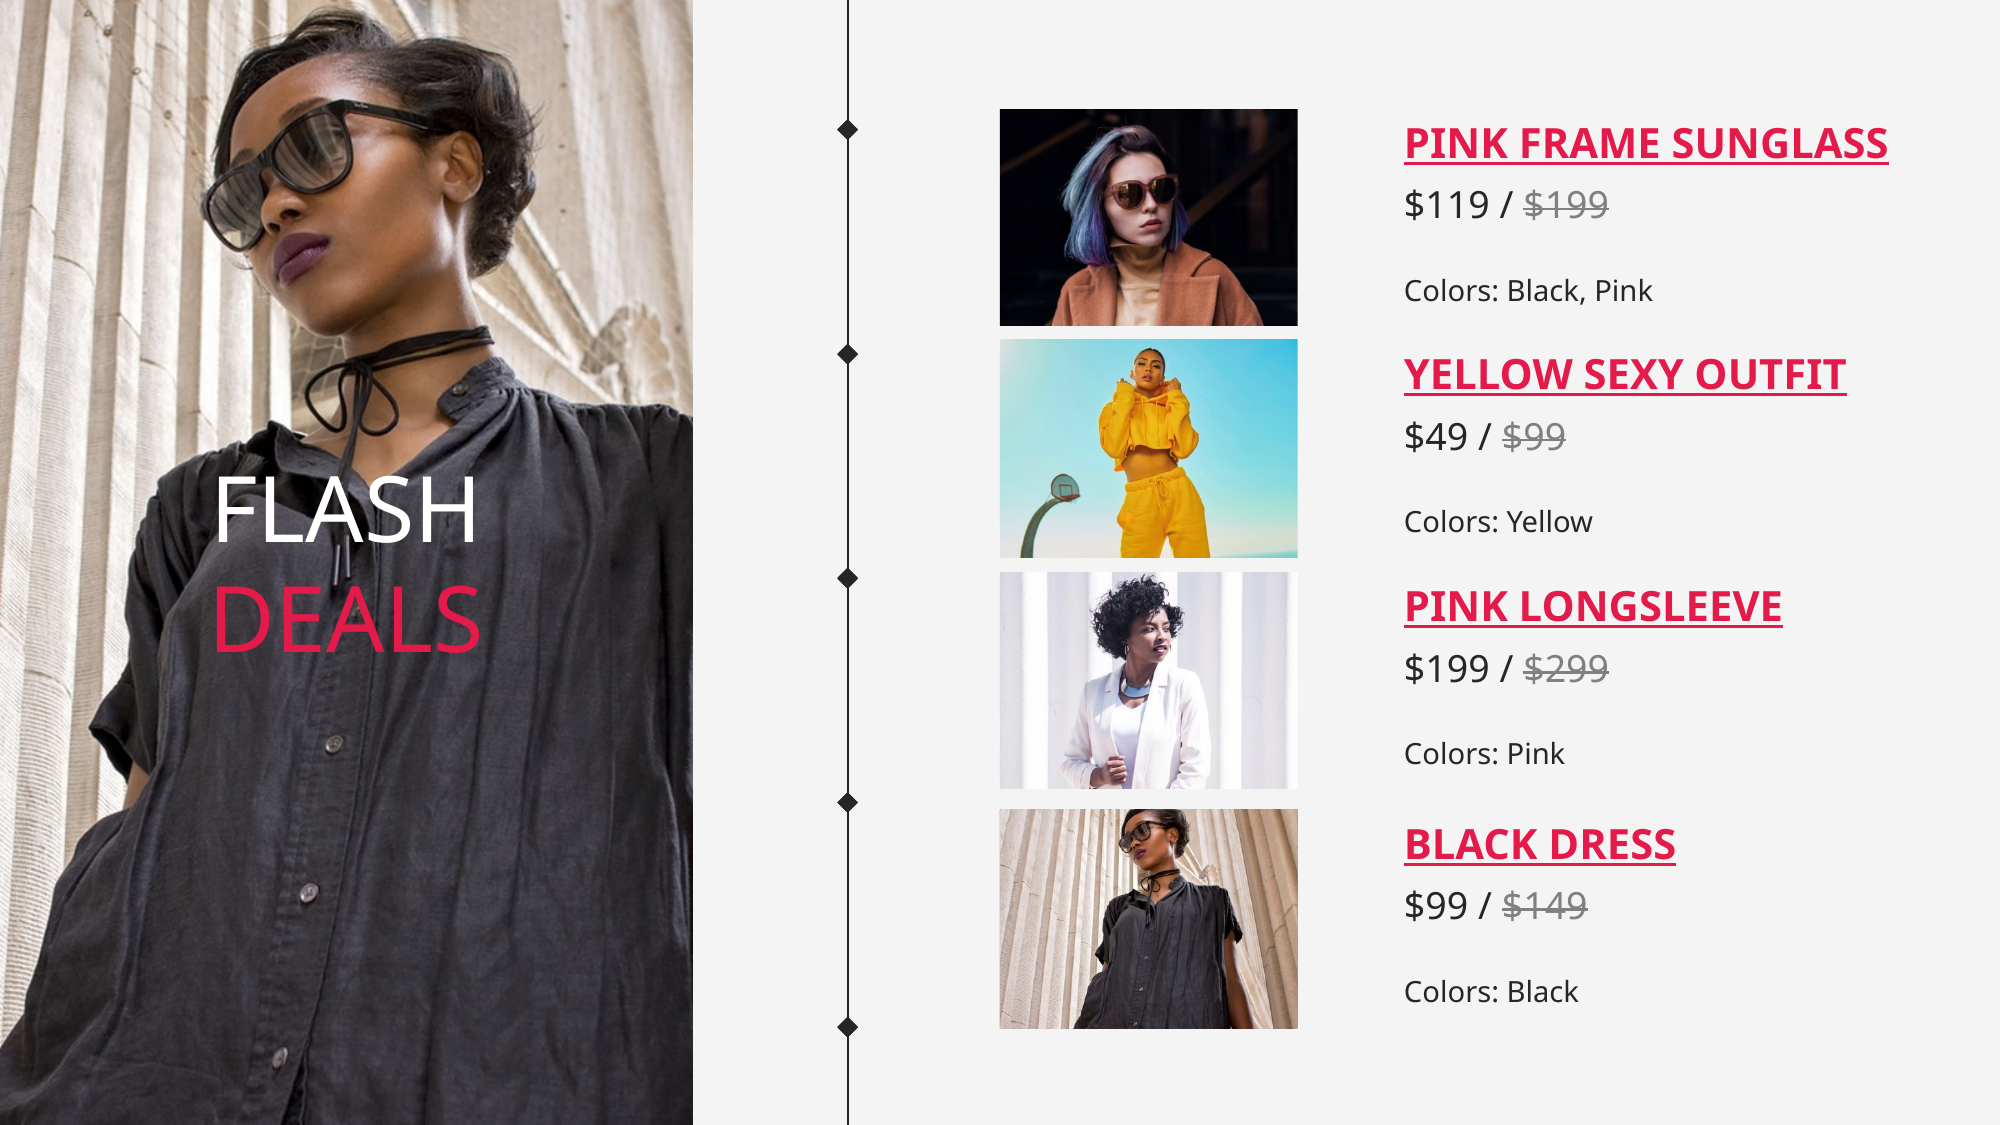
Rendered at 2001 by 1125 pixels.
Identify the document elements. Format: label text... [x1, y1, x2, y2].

picture [999, 339, 1298, 558]
text_box Colors: Black, Pink [1389, 265, 1963, 315]
picture [999, 572, 1298, 789]
text_box BLACK DRESS [1389, 810, 1908, 876]
text_box $199 / $299 [1389, 638, 1834, 698]
text_box $99 / $149 [1389, 876, 1834, 935]
picture [999, 109, 1298, 326]
text_box YELLOW SEXY OUTFIT [1389, 340, 1988, 406]
text_box Colors: Black [1389, 965, 1963, 1016]
text_box Colors: Yellow [1389, 496, 1963, 546]
text_box $119 / $199 [1389, 175, 1834, 234]
text_box PINK FRAME SUNGLASS [1389, 109, 1988, 175]
text_box Colors: Pink [1389, 728, 1963, 778]
text_box PINK LONGSLEEVE [1389, 572, 1908, 638]
text_box $49 / $99 [1389, 406, 1834, 465]
picture [0, 0, 693, 1125]
picture [999, 809, 1298, 1029]
